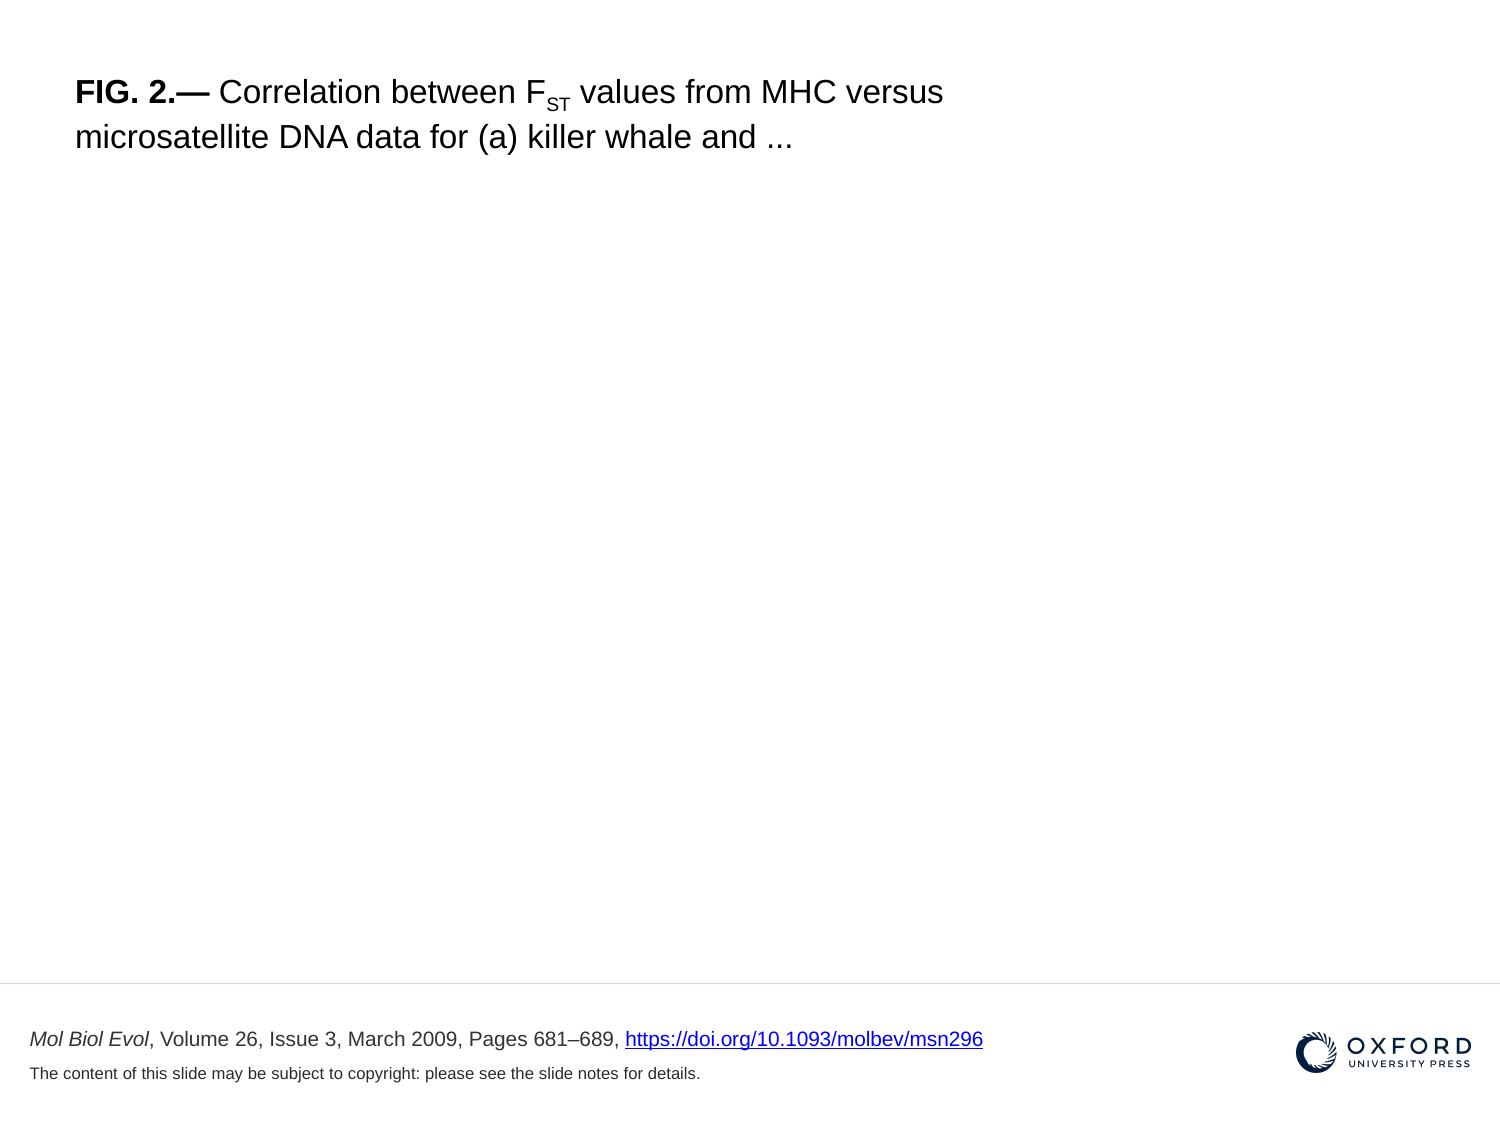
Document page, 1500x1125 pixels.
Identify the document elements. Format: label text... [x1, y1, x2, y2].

picture [1296, 1032, 1471, 1073]
title FIG. 2.— Correlation between FST values from MHC versus microsatellite DNA data for (a) killer whale and ... [75, 69, 1078, 171]
footer Mol Biol Evol, Volume 26, Issue 3, March 2009, Pages 681–689, https://doi.org/10.1093/molbev/msn296 The content of this slide may be subject to copyright: please see the slide notes for details. [0, 983, 1260, 1125]
